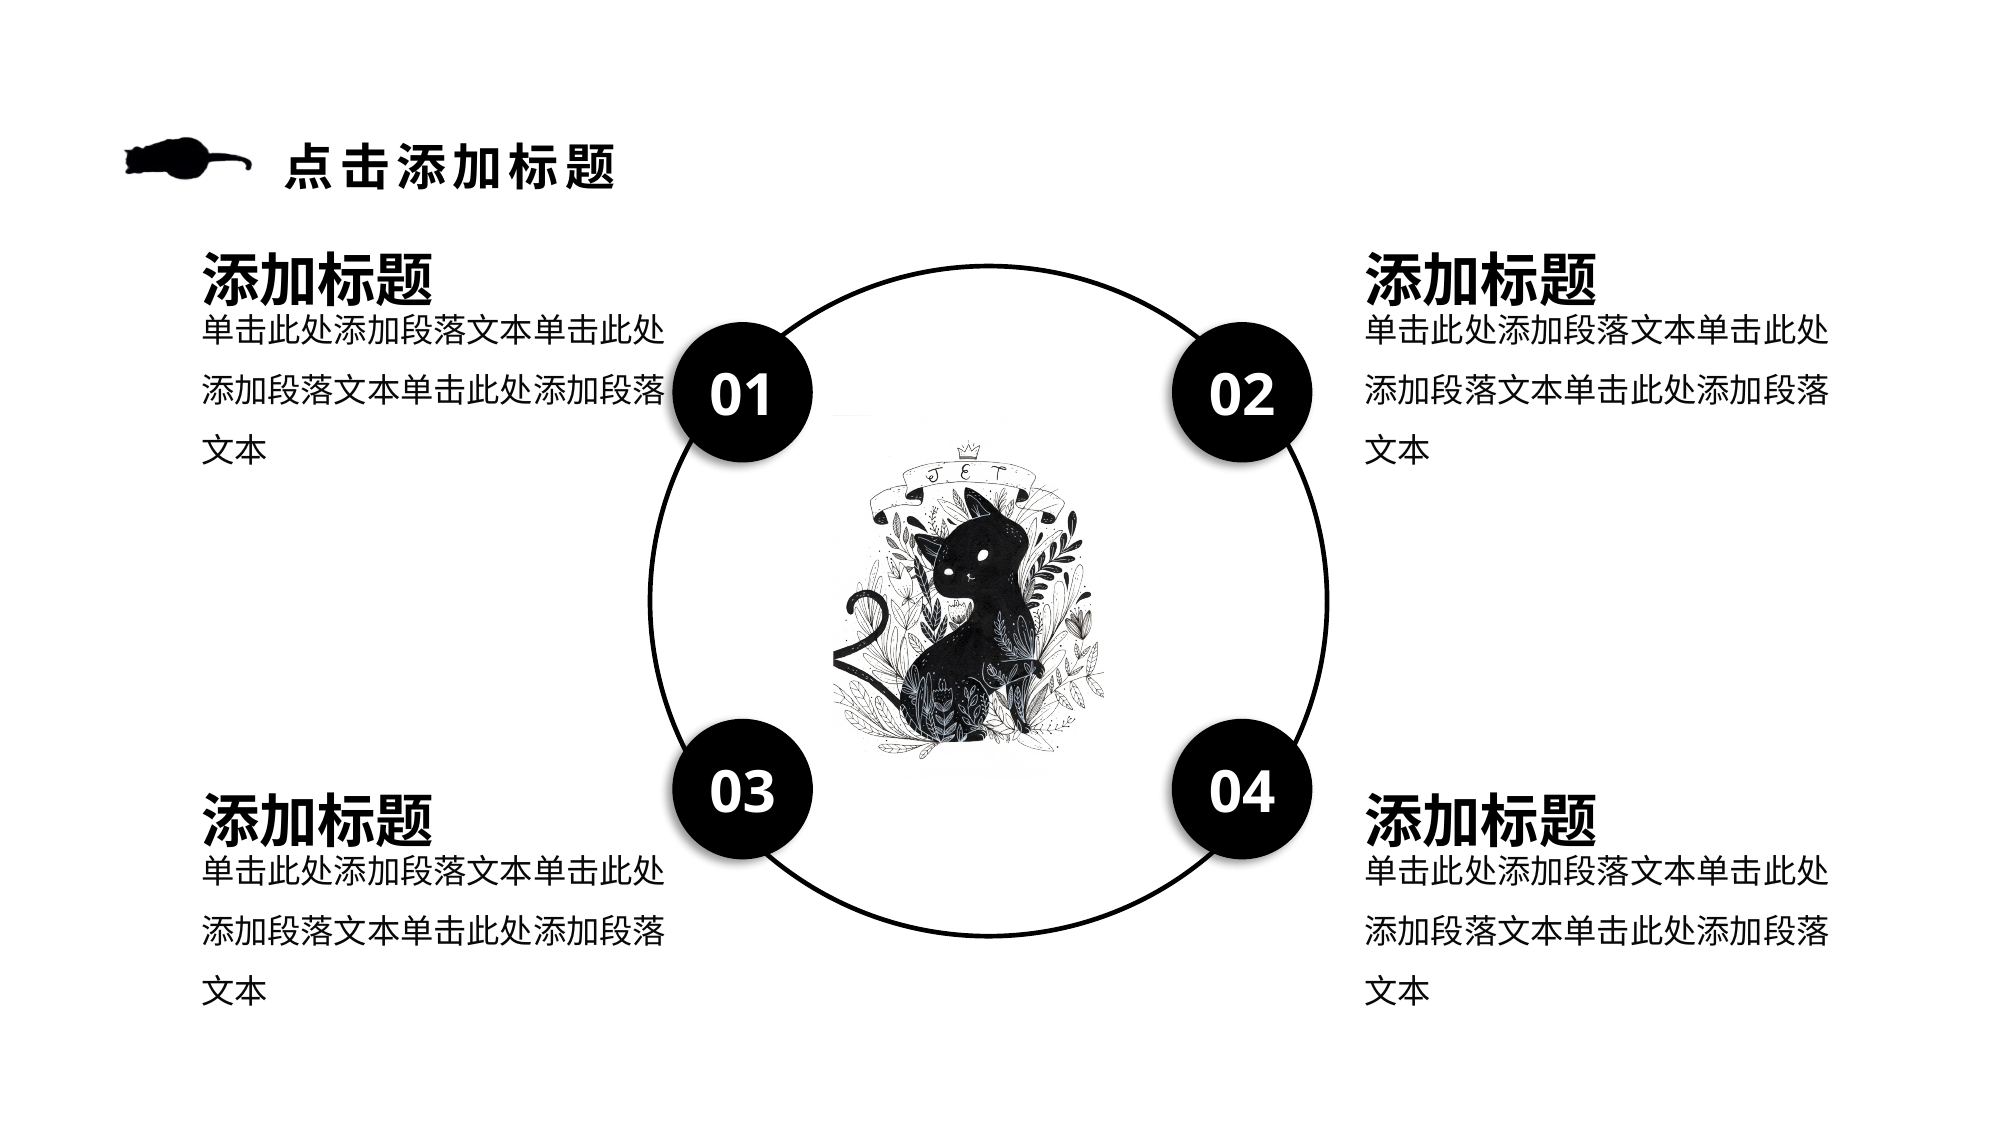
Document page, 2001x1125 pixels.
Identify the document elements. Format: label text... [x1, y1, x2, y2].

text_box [186, 741, 712, 1020]
text_box [648, 265, 1329, 938]
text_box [80, 116, 677, 201]
text_box 01 [712, 321, 814, 464]
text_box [1349, 200, 1850, 479]
picture [833, 415, 1104, 779]
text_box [1349, 741, 1850, 1020]
text_box 02 [1170, 321, 1314, 464]
text_box 03 [690, 717, 814, 861]
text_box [186, 200, 712, 479]
text_box 04 [1170, 717, 1314, 861]
